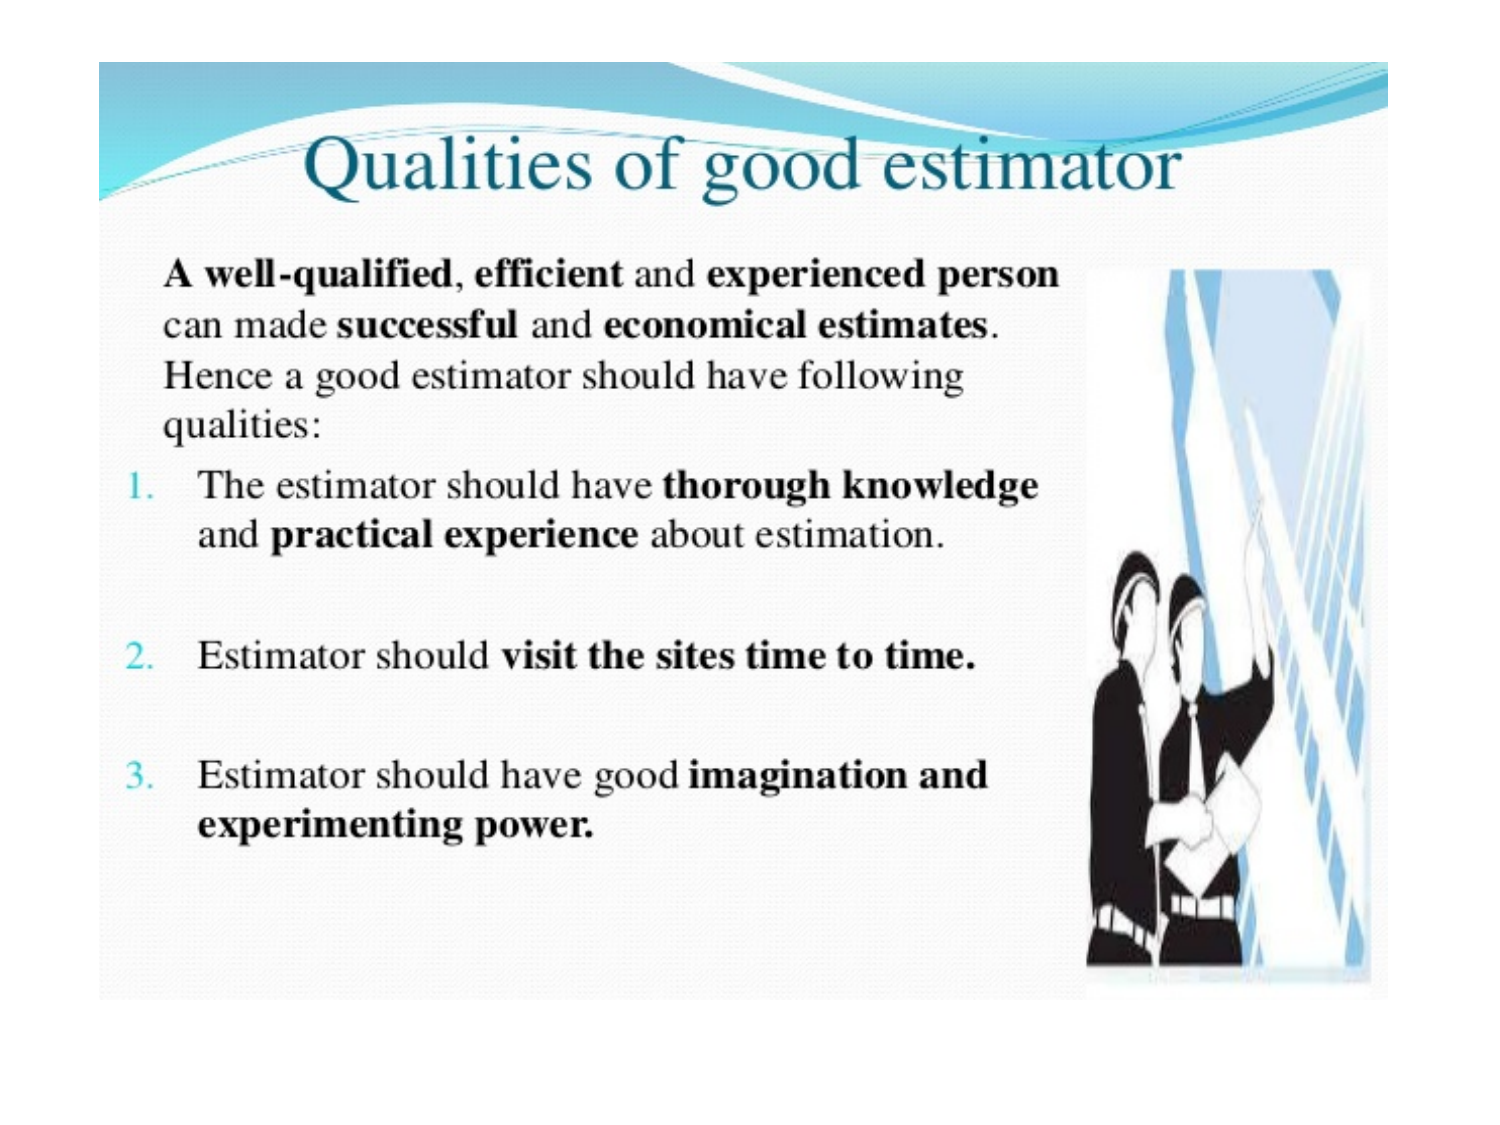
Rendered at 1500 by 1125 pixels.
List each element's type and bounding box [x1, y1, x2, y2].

picture [99, 62, 1388, 1001]
